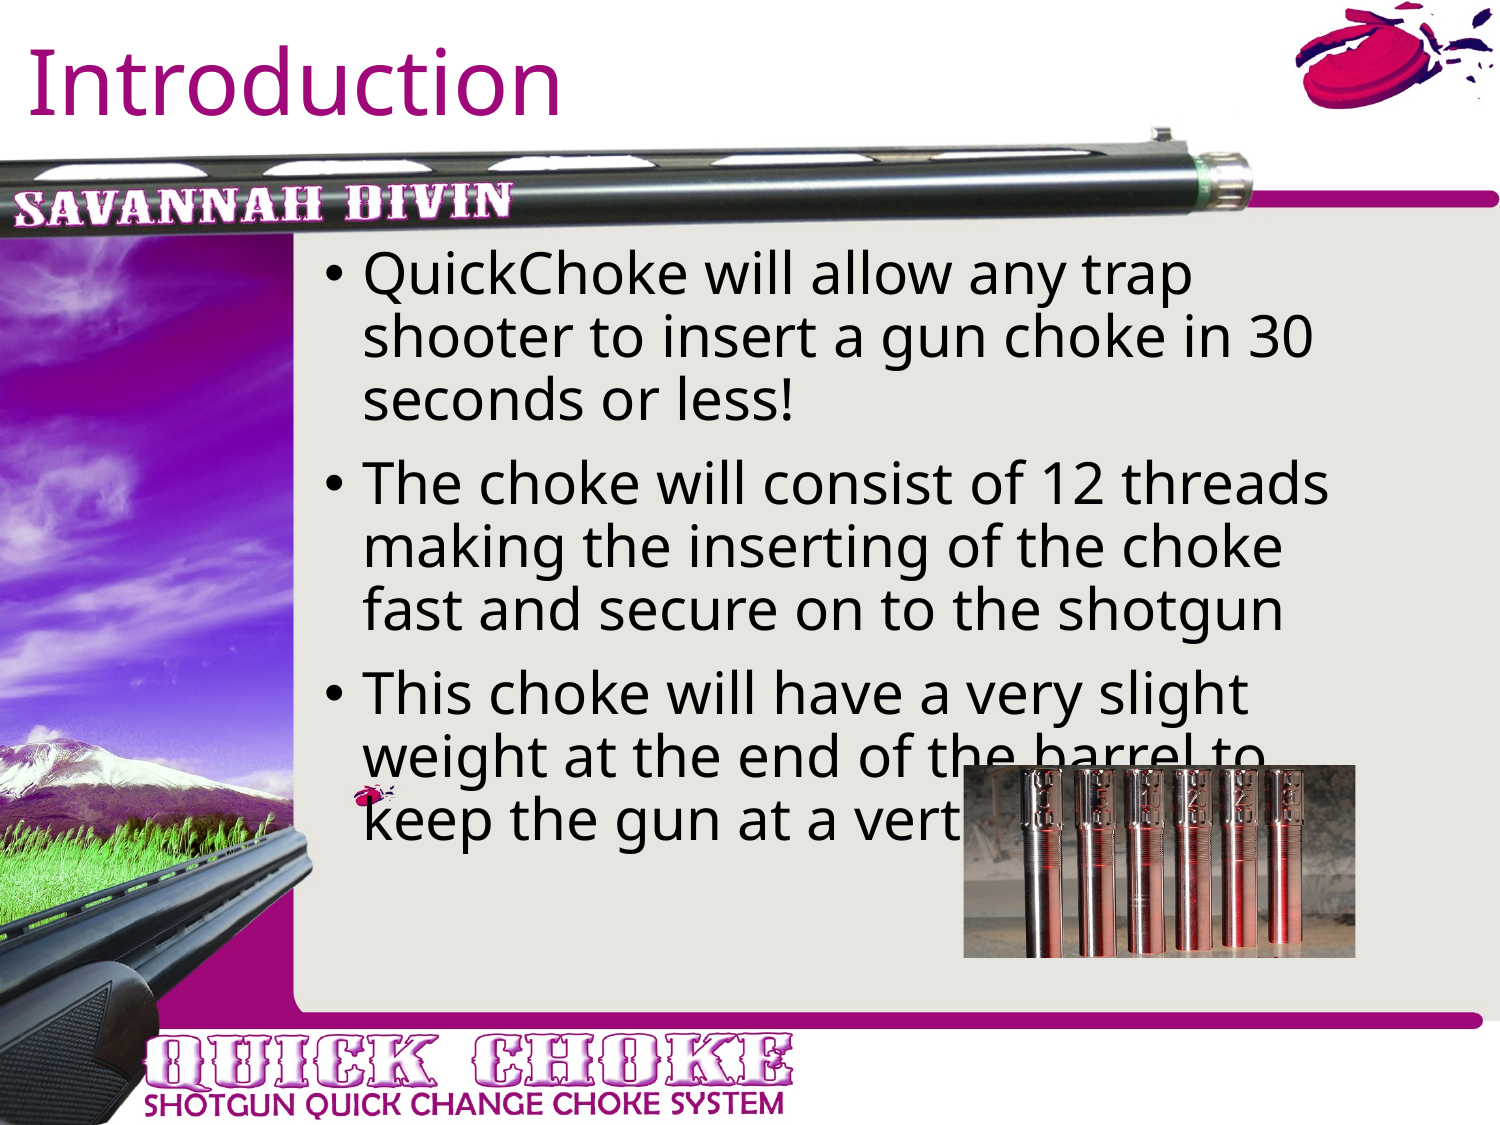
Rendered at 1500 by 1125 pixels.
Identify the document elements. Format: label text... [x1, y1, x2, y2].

list QuickChoke will allow any trap shooter to insert a gun choke in 30 seconds or less! The choke will consist of 12 threads making the inserting of the choke fast and secure on to the shotgun This choke will have a very slight weight at the end of the barrel to keep the gun at a vertical angle. [309, 237, 1397, 1014]
picture [0, 0, 1500, 1125]
title Introduction [12, 10, 1211, 161]
